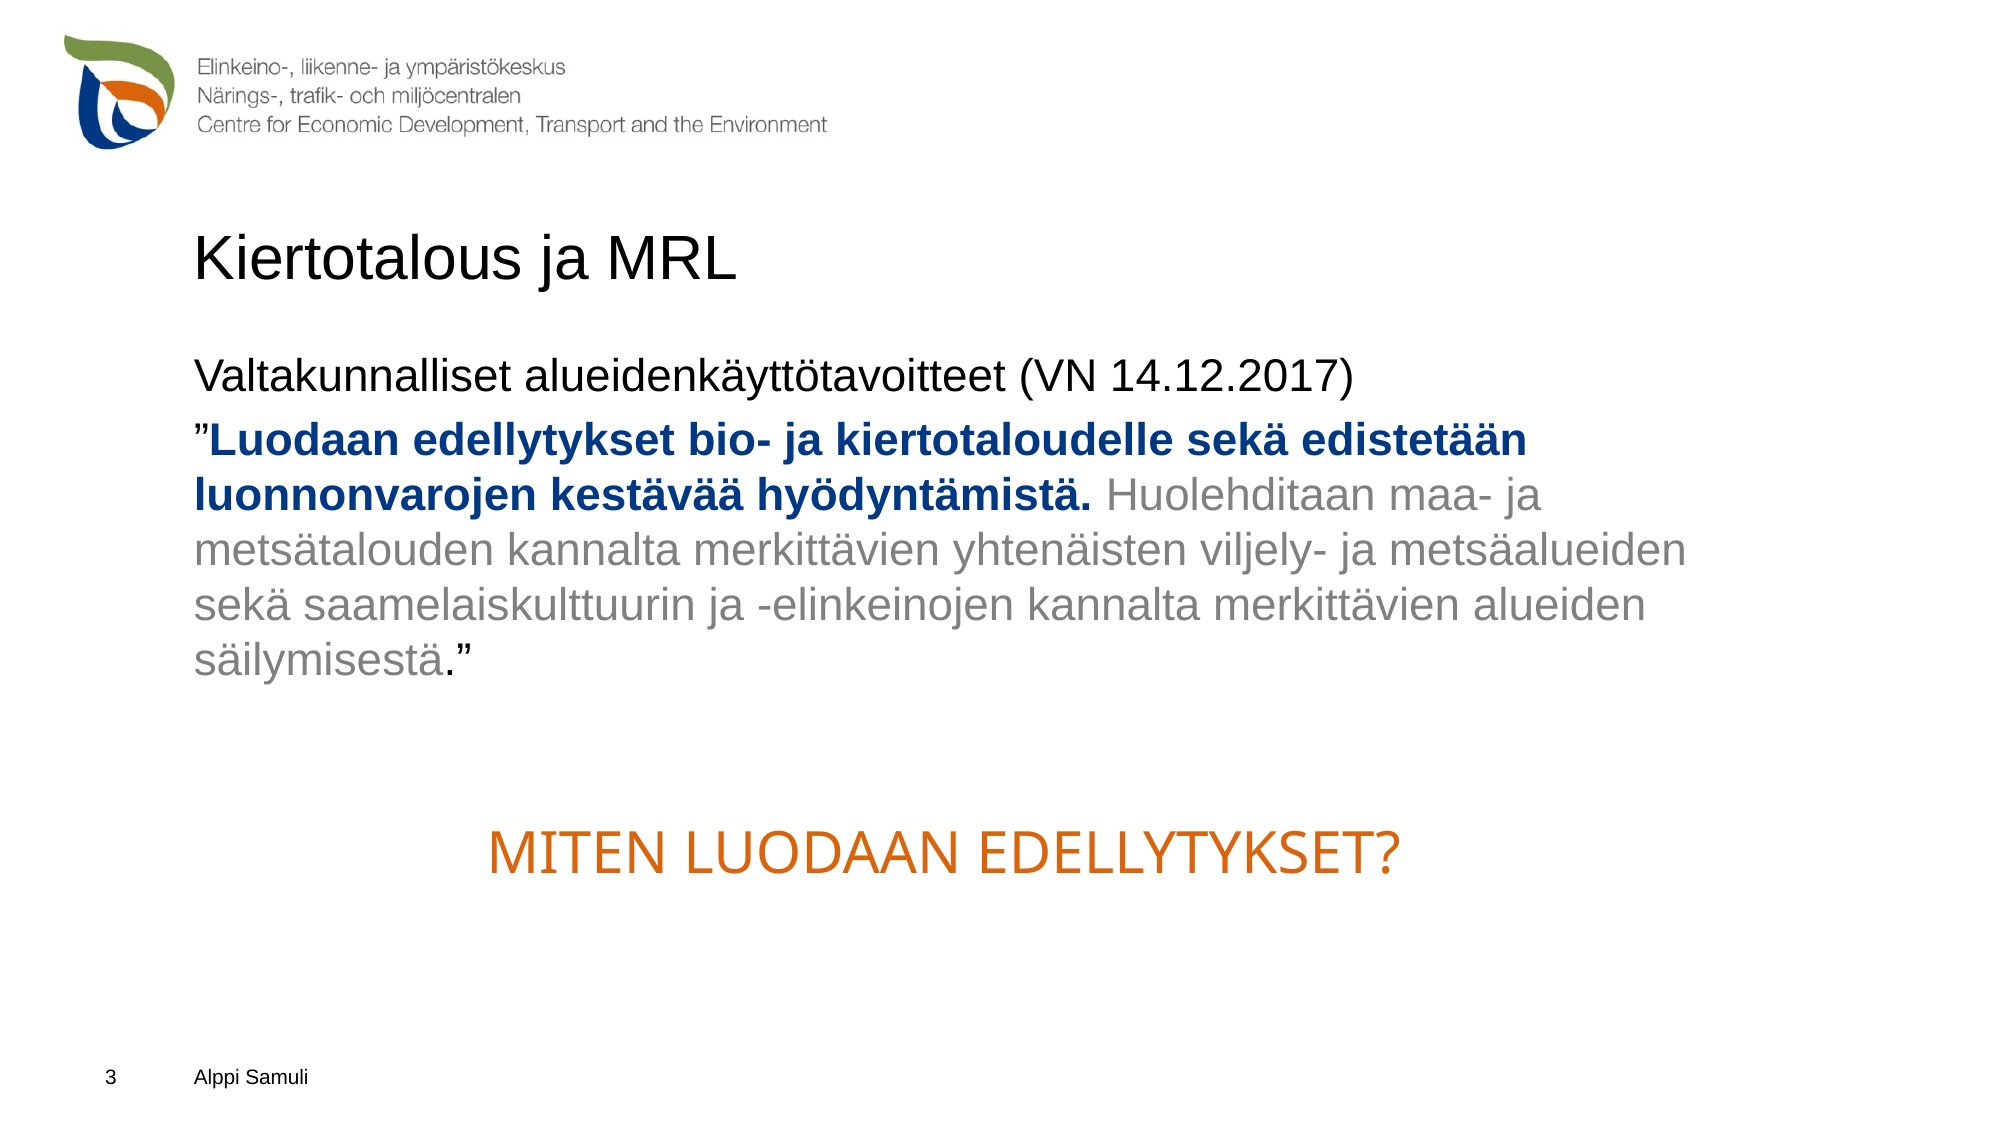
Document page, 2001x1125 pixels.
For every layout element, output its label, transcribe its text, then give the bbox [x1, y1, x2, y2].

footer Alppi Samuli [179, 1045, 1709, 1106]
list Valtakunnalliset alueidenkäyttötavoitteet (VN 14.12.2017) ”Luodaan edellytykset bio- ja kiertotaloudelle sekä edistetään luonnonvarojen kestävää hyödyntämistä. Huolehditaan maa- ja metsätalouden kannalta merkittävien yhtenäisten viljely- ja metsäalueiden sekä saamelaiskulttuurin ja -elinkeinojen kannalta merkittävien alueiden säilymisestä.” MITEN LUODAAN EDELLYTYKSET? [179, 338, 1709, 984]
picture [31, 1, 863, 179]
title Kiertotalous ja MRL [179, 209, 1709, 316]
slide_number 3 [44, 1046, 132, 1106]
